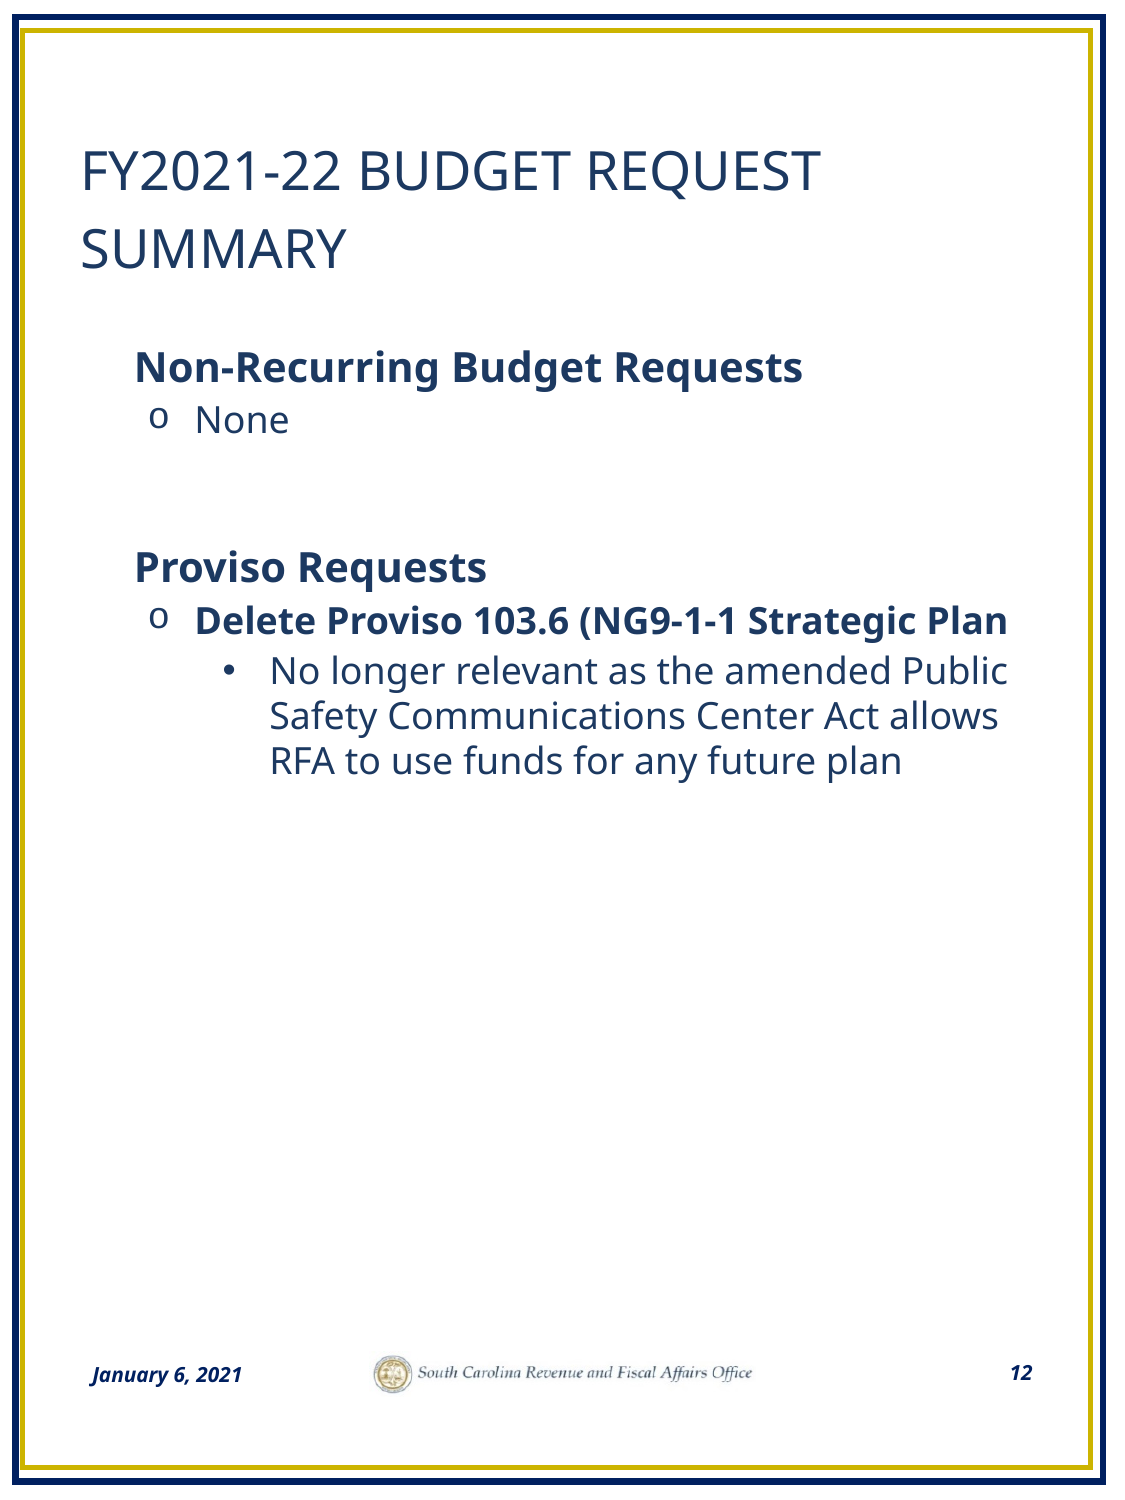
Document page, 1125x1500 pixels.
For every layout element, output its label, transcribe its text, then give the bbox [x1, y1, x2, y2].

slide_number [77, 1351, 331, 1397]
slide_number 12 [794, 1356, 1048, 1391]
text_box [14, 16, 1104, 1482]
picture [369, 1351, 756, 1397]
text_box FY2021-22 Budget Request Summary [65, 137, 951, 265]
text_box Non-Recurring Budget Requests None Proviso Requests Delete Proviso 103.6 (NG9-1-1 Strategic Plan No longer relevant as the amended Public Safety Communications Center Act allows RFA to use funds for any future plan [77, 328, 1025, 830]
text_box [21, 29, 1091, 1469]
